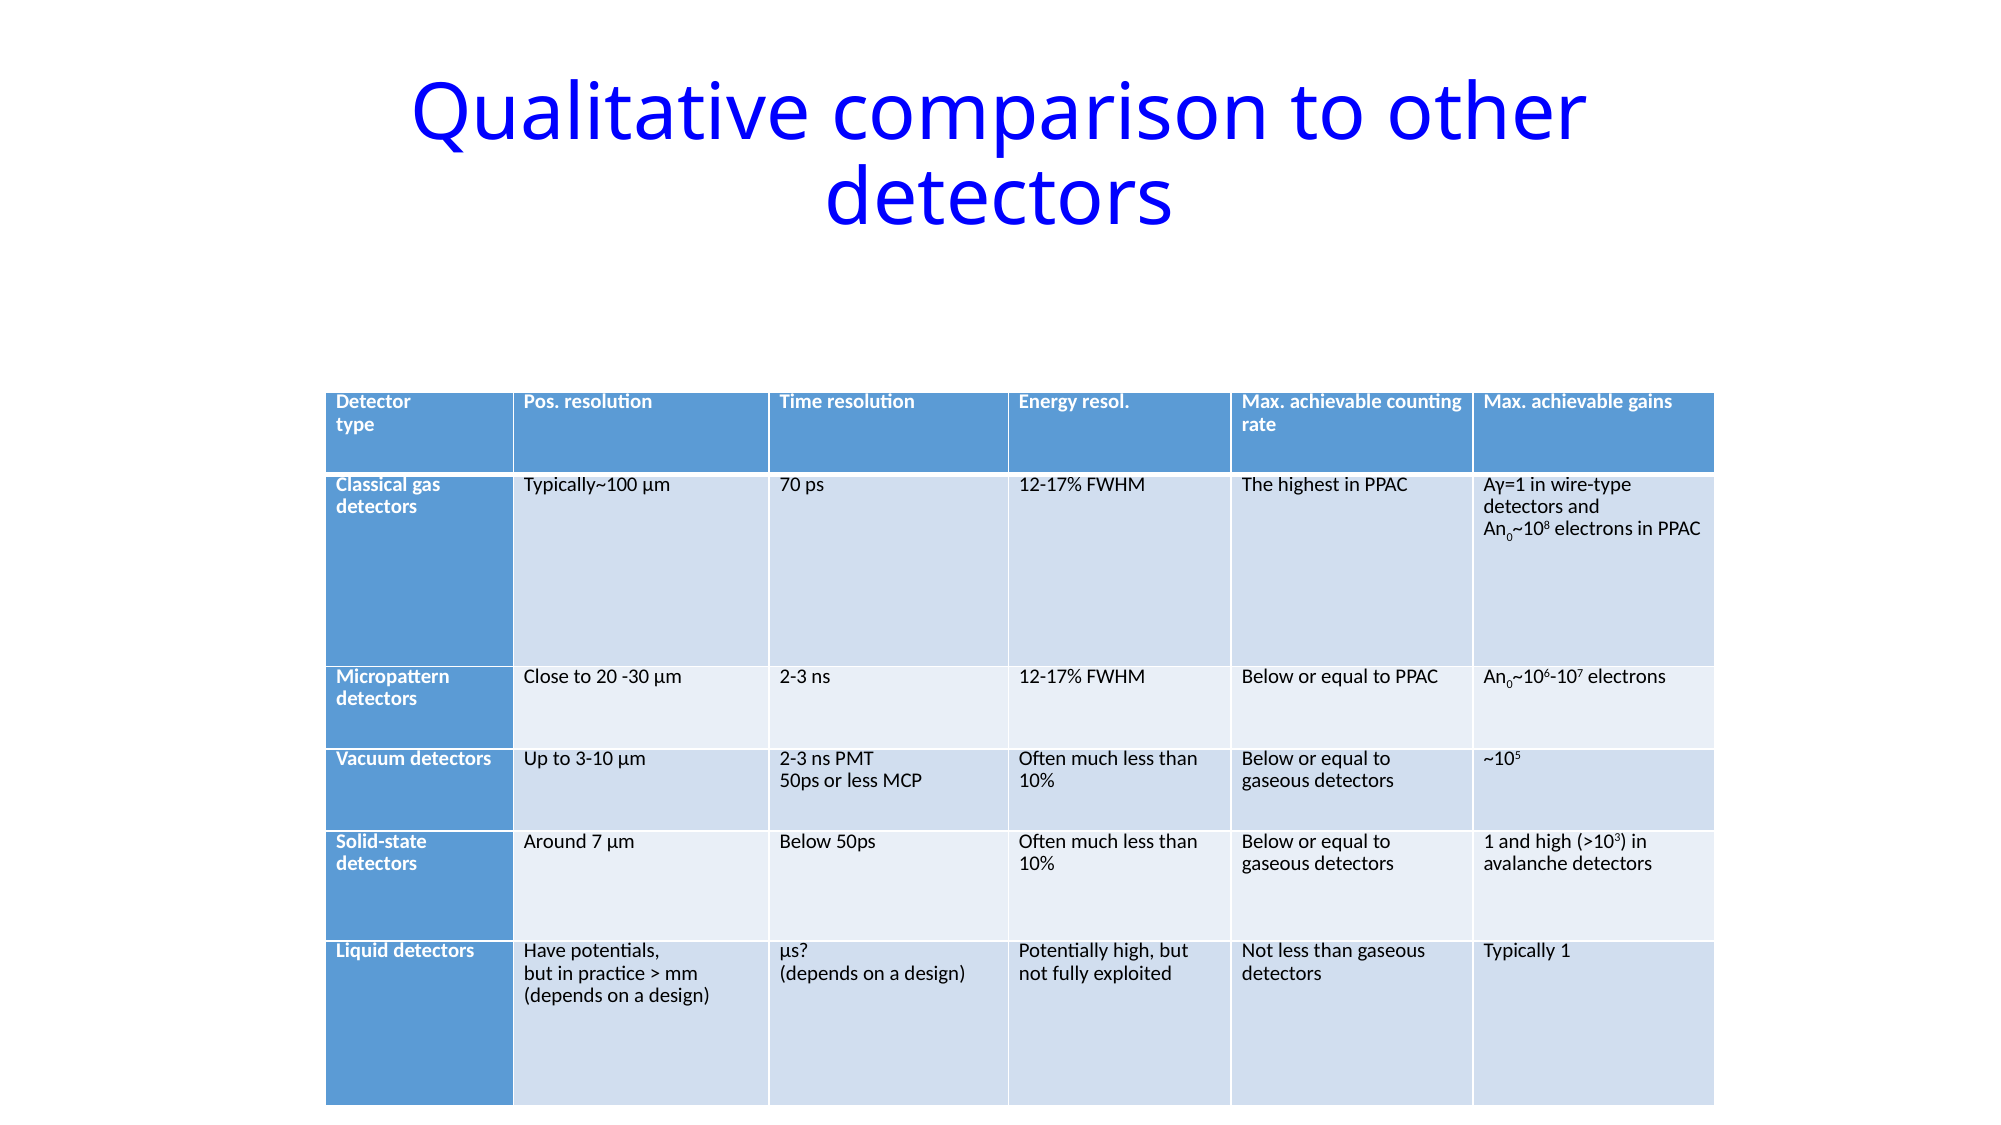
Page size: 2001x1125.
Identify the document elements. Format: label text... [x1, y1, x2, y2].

table_cell Often much less than 10% [1009, 832, 1230, 940]
table_cell Solid-state detectors [326, 832, 513, 940]
table_cell Vacuum detectors [326, 750, 513, 830]
table_cell 70 ps [770, 477, 1008, 666]
table_cell Micropattern detectors [326, 667, 513, 748]
table_cell 2-3 ns [770, 667, 1008, 748]
table_header Max. achievable counting rate [1232, 393, 1472, 472]
table_cell Below or equal to gaseous detectors [1232, 832, 1472, 940]
title Qualitative comparison to other detectors [249, 62, 1750, 249]
table_header Time resolution [770, 393, 1008, 472]
table_cell Up to 3-10 µm [514, 750, 768, 830]
table_cell 12-17% FWHM [1009, 667, 1230, 748]
table_header Max. achievable gains [1474, 393, 1714, 472]
table_cell Close to 20 -30 µm [514, 667, 768, 748]
table_cell Liquid detectors [326, 942, 513, 1105]
table_cell Aγ=1 in wire-type detectors and An0~108 electrons in PPAC [1474, 477, 1714, 666]
table_cell An0~106-107 electrons [1474, 667, 1714, 748]
table_cell Below or equal to PPAC [1232, 667, 1472, 748]
table_cell 1 and high (>103) in avalanche detectors [1474, 832, 1714, 940]
table_cell Typically 1 [1474, 942, 1714, 1105]
table_cell Around 7 µm [514, 832, 768, 940]
table_cell Below or equal to gaseous detectors [1232, 750, 1472, 830]
table_cell Have potentials, but in practice > mm (depends on a design) [514, 942, 768, 1105]
table_cell Typically~100 µm [514, 477, 768, 666]
table_cell The highest in PPAC [1232, 477, 1472, 666]
table_cell ~105 [1474, 750, 1714, 830]
table_cell µs? (depends on a design) [770, 942, 1008, 1105]
table_cell Not less than gaseous detectors [1232, 942, 1472, 1105]
table_cell 12-17% FWHM [1009, 477, 1230, 666]
table_header Energy resol. [1009, 393, 1230, 472]
table_cell Below 50ps [770, 832, 1008, 940]
table_cell Often much less than 10% [1009, 750, 1230, 830]
table_cell 2-3 ns PMT 50ps or less MCP [770, 750, 1008, 830]
table_cell Classical gas detectors [326, 477, 513, 666]
table_header Detector type [326, 393, 513, 472]
table_cell Potentially high, but not fully exploited [1009, 942, 1230, 1105]
table_header Pos. resolution [514, 393, 768, 472]
